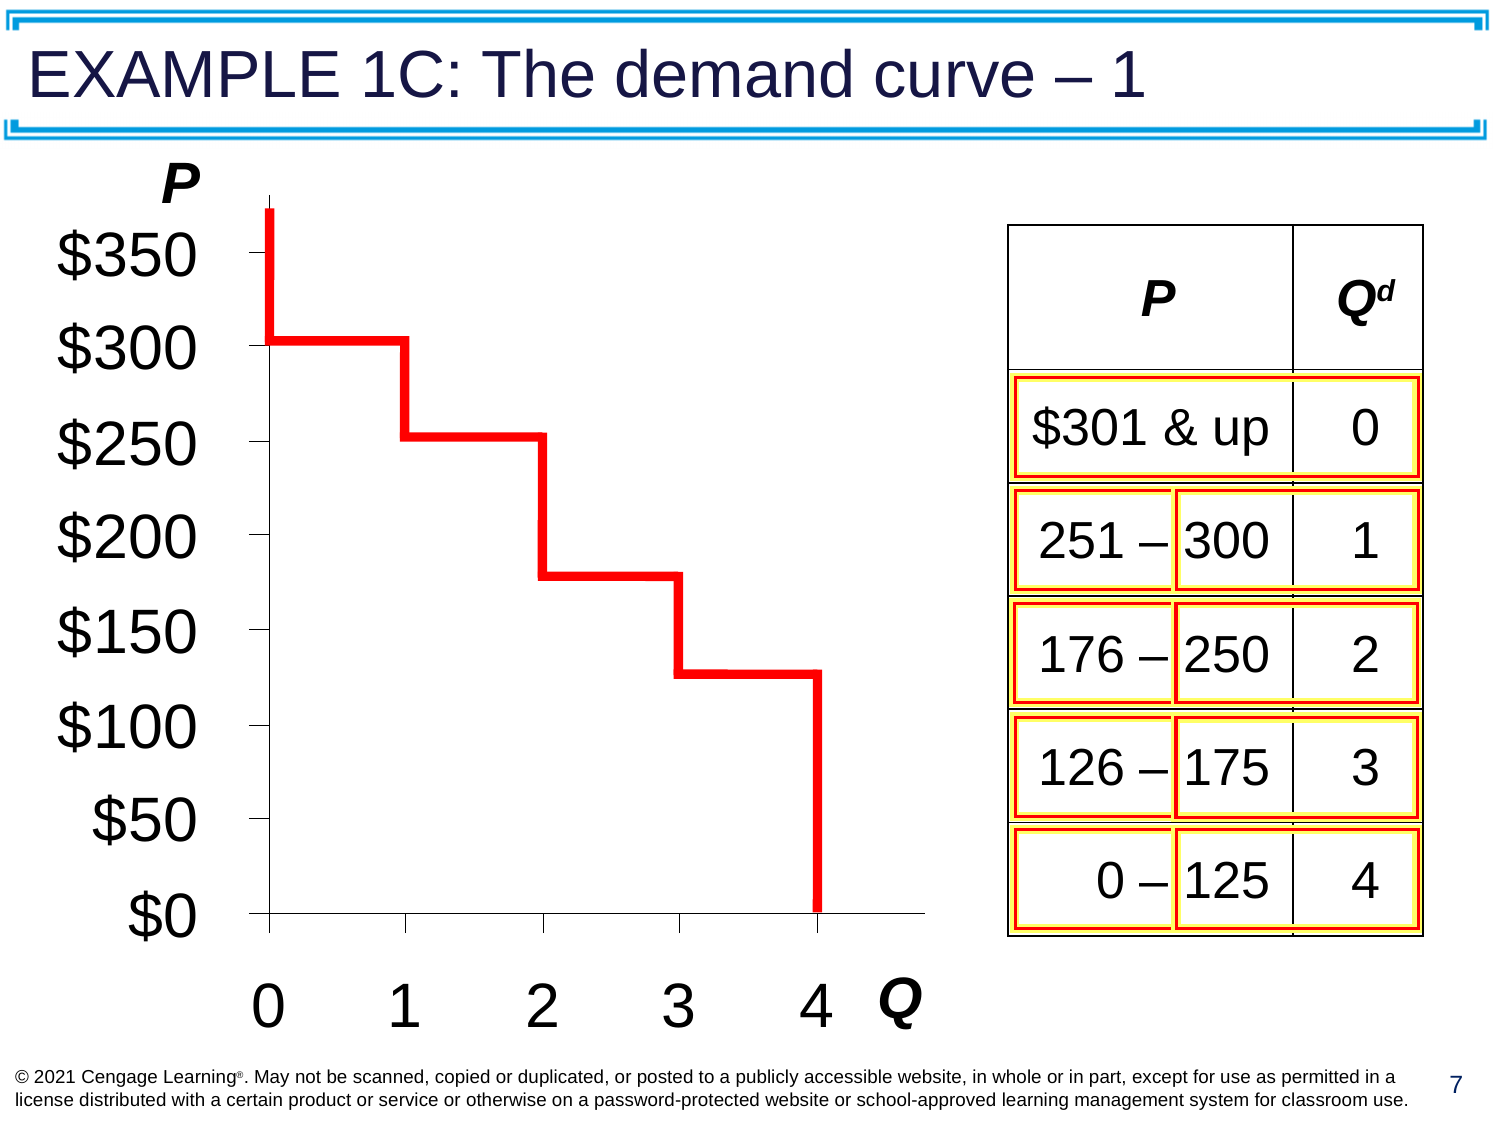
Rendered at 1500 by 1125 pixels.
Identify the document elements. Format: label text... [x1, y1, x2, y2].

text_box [1174, 602, 1418, 703]
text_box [1014, 377, 1419, 477]
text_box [1014, 716, 1175, 817]
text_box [1013, 602, 1173, 703]
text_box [1014, 829, 1174, 930]
table_cell $301 & up [1009, 370, 1292, 380]
table_header Qd [1294, 226, 1422, 369]
title EXAMPLE 1C: The demand curve – 1 [12, 16, 1475, 125]
slide_number 7 [1412, 1060, 1500, 1125]
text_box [1175, 829, 1419, 930]
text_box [1014, 490, 1173, 590]
picture [0, 1, 1494, 38]
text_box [1174, 717, 1418, 818]
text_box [1175, 490, 1419, 590]
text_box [34, 131, 1004, 1070]
picture [1, 113, 34, 148]
picture [1004, 113, 1492, 148]
table_header P [1009, 226, 1292, 369]
